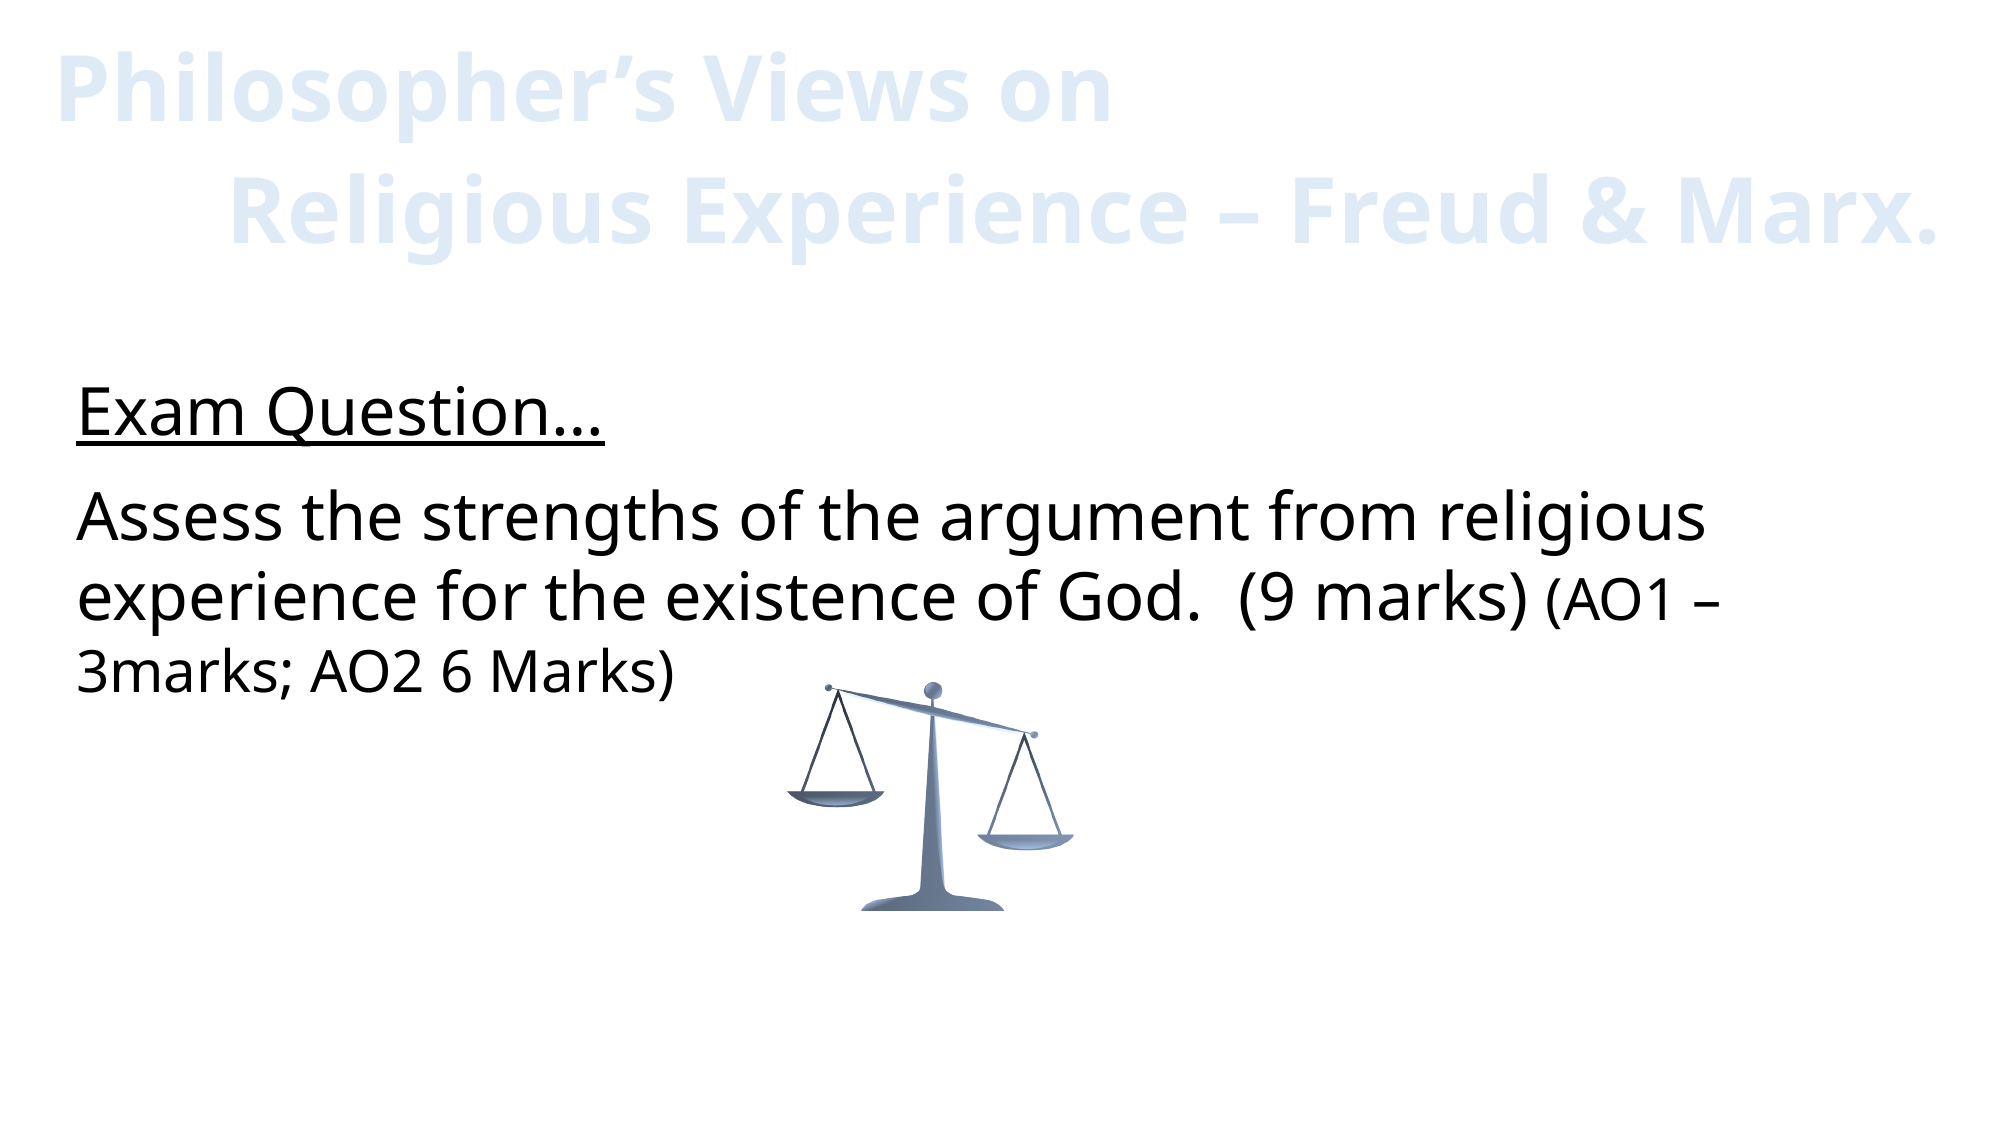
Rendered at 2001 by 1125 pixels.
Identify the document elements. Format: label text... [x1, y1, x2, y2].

text_box Exam Question… Assess the strengths of the argument from religious experience for the existence of God. (9 marks) (AO1 – 3marks; AO2 6 Marks) [61, 361, 1875, 712]
text_box Philosopher’s Views on Religious Experience – Freud & Marx. [38, 22, 2000, 270]
picture [787, 682, 1074, 911]
